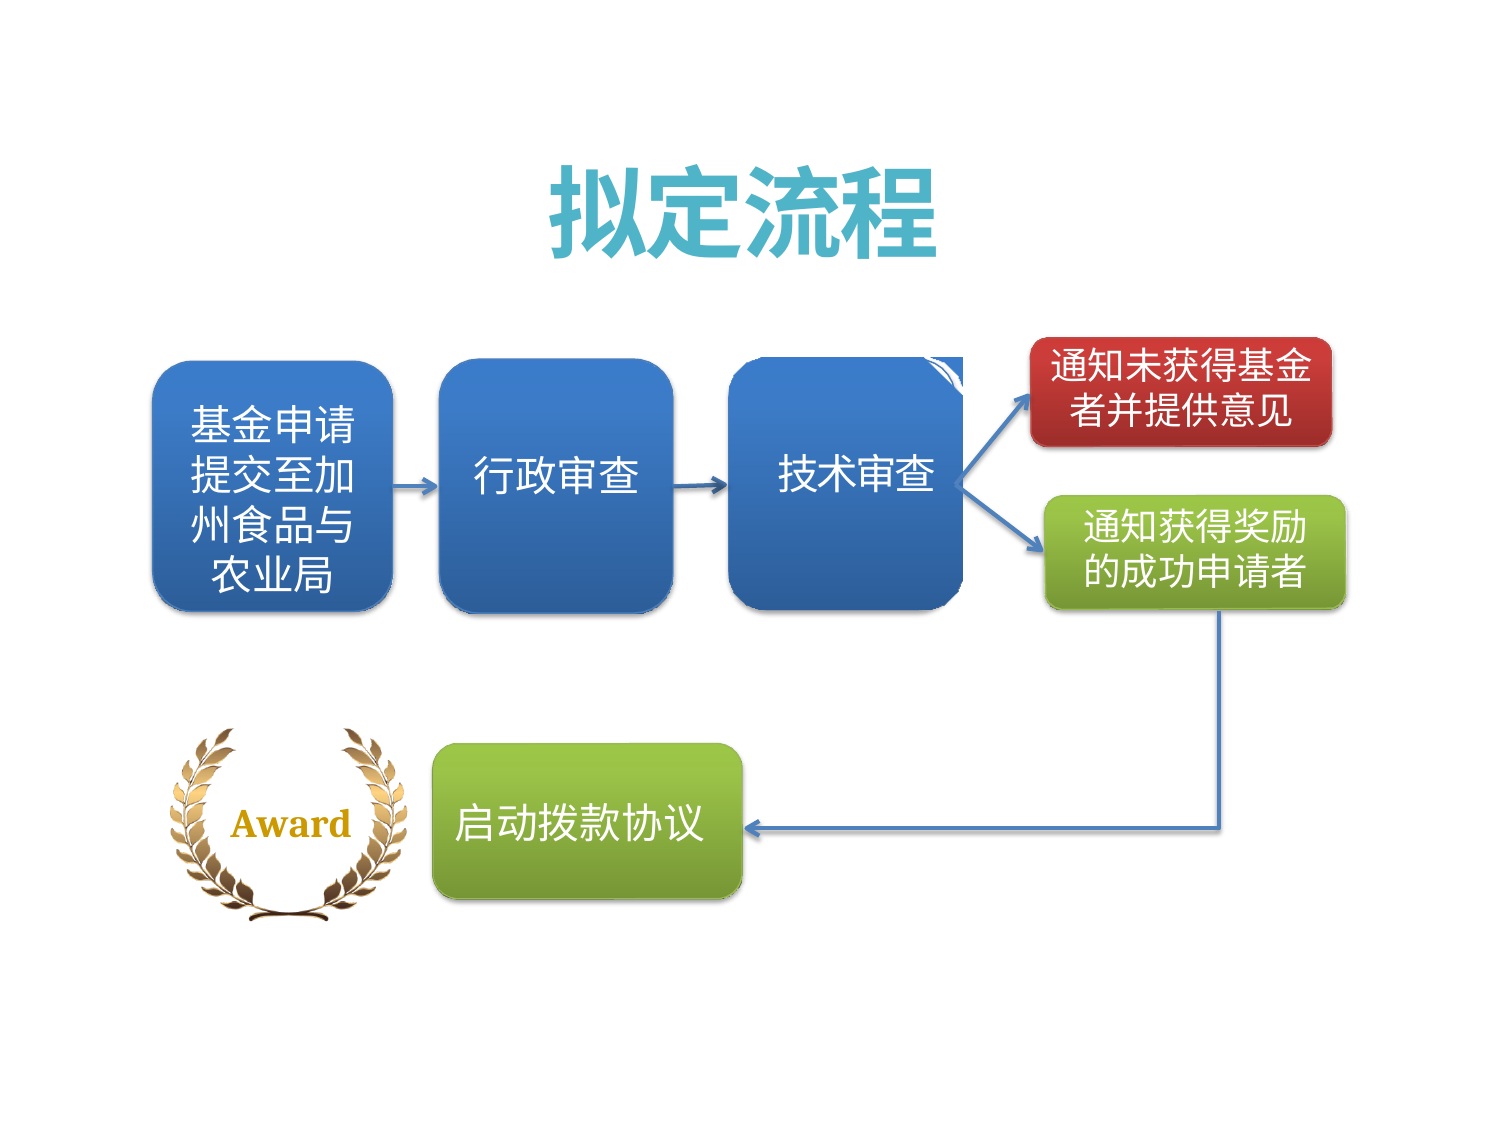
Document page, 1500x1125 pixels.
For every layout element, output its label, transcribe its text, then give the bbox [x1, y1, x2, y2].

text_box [144, 327, 1356, 933]
title 拟定流程 [80, 81, 1407, 354]
picture [165, 724, 411, 926]
